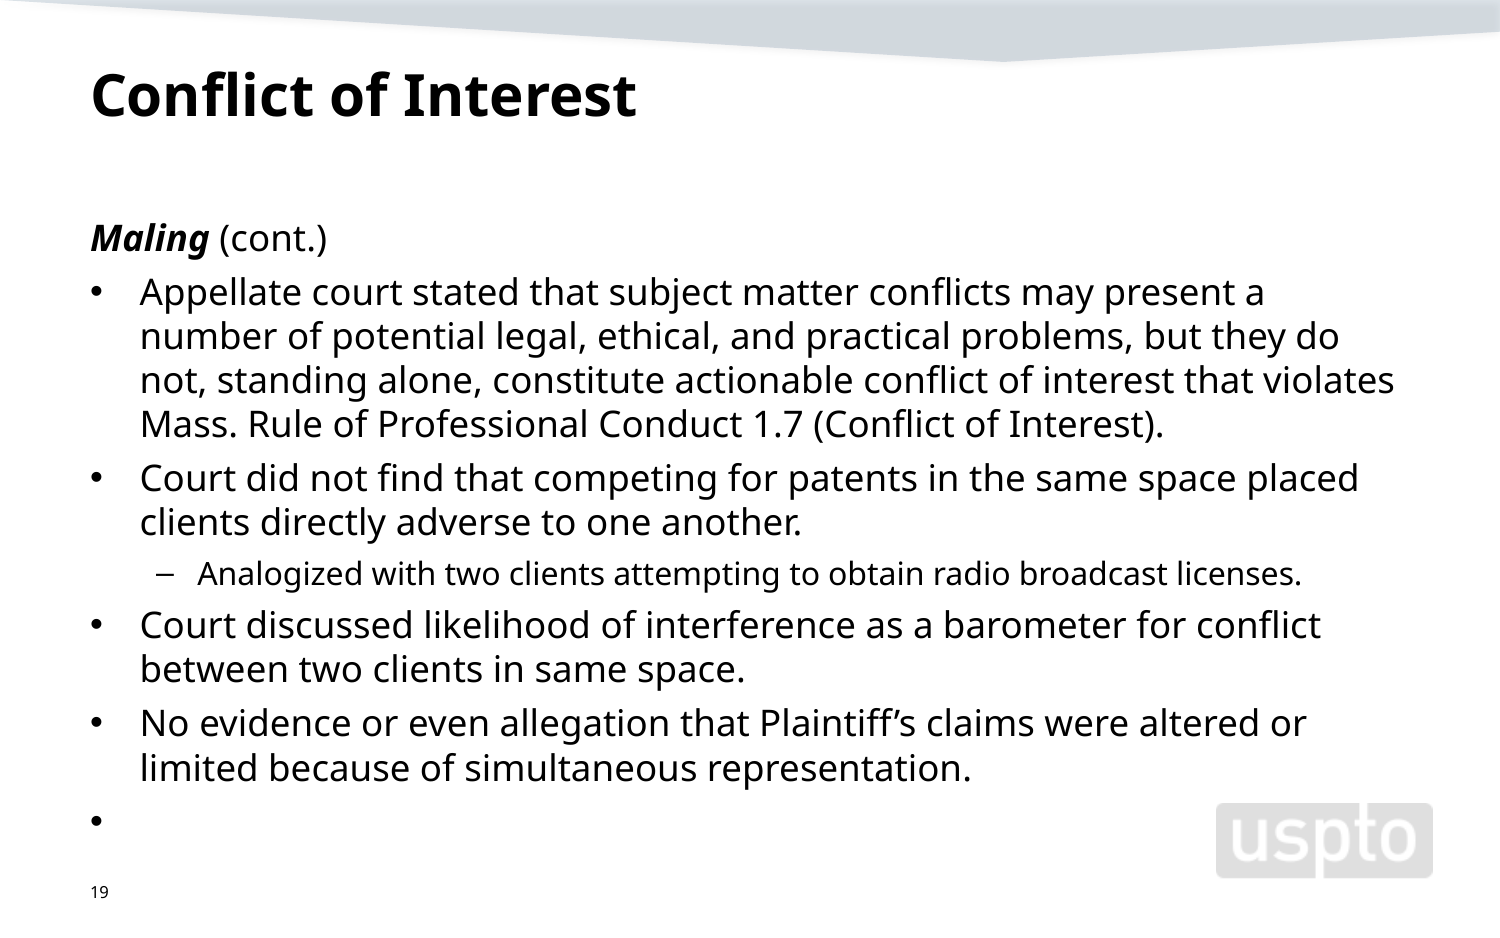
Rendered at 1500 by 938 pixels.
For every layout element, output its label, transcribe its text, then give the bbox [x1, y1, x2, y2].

list Maling (cont.) Appellate court stated that subject matter conflicts may present a number of potential legal, ethical, and practical problems, but they do not, standing alone, constitute actionable conflict of interest that violates Mass. Rule of Professional Conduct 1.7 (Conflict of Interest). Court did not find that competing for patents in the same space placed clients directly adverse to one another. Analogized with two clients attempting to obtain radio broadcast licenses. Court discussed likelihood of interference as a barometer for conflict between two clients in same space. No evidence or even allegation that Plaintiff’s claims were altered or limited because of simultaneous representation. [75, 207, 1425, 859]
slide_number 19 [75, 868, 413, 919]
title Conflict of Interest [75, 50, 1425, 207]
picture [1216, 803, 1433, 880]
